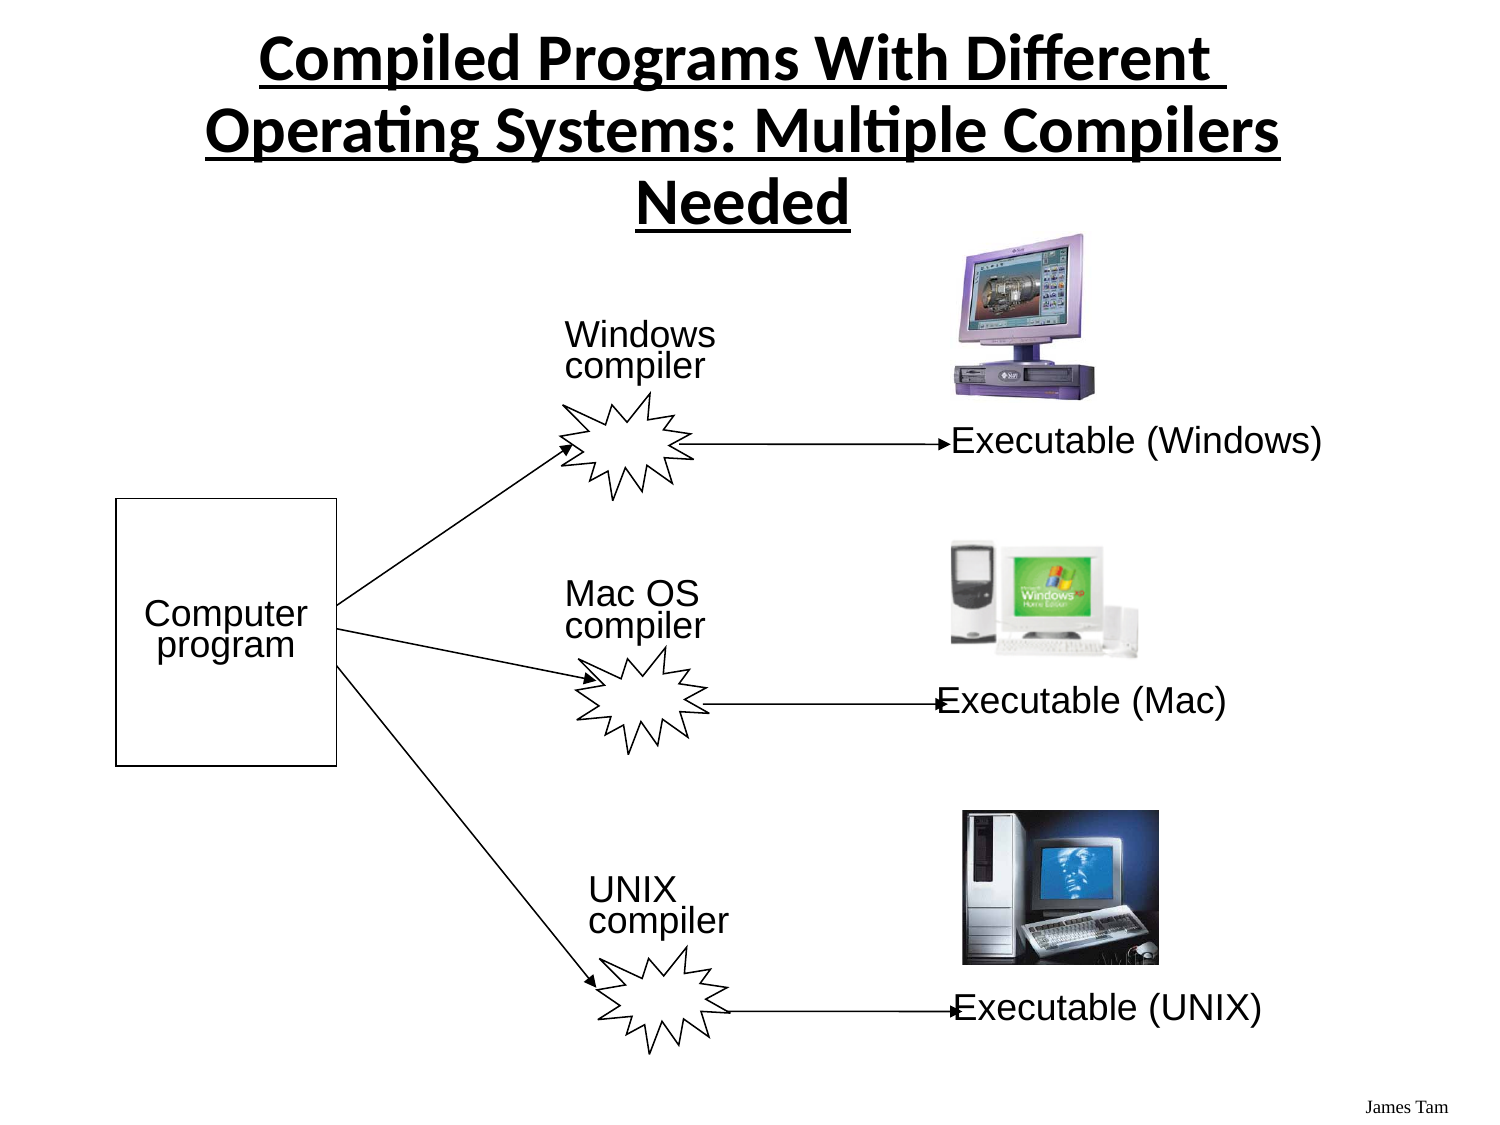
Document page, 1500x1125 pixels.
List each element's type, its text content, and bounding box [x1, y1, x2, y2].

title Compiled Programs With Different Operating Systems: Multiple Compilers Needed [91, 59, 1396, 203]
text_box Computer program [115, 498, 307, 767]
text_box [312, 231, 1396, 622]
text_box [300, 621, 1269, 1055]
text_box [300, 538, 1229, 755]
